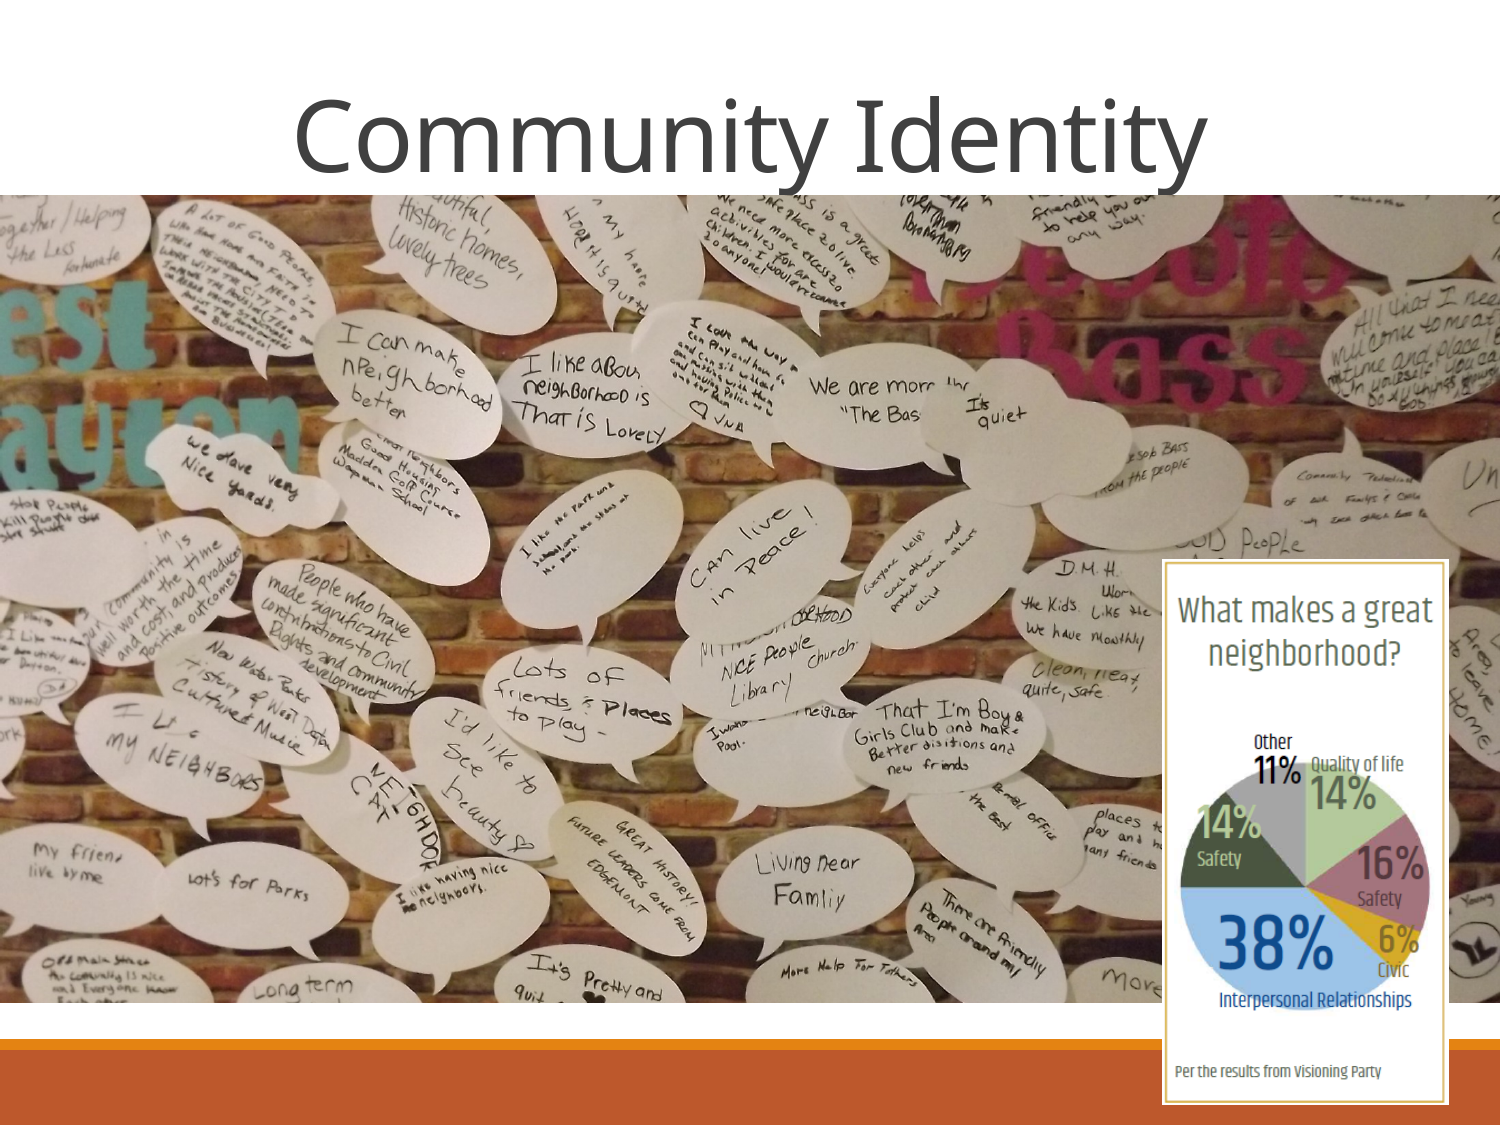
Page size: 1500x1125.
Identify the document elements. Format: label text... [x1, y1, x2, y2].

picture [0, 195, 1500, 1105]
title Community Identity [0, 41, 1500, 194]
